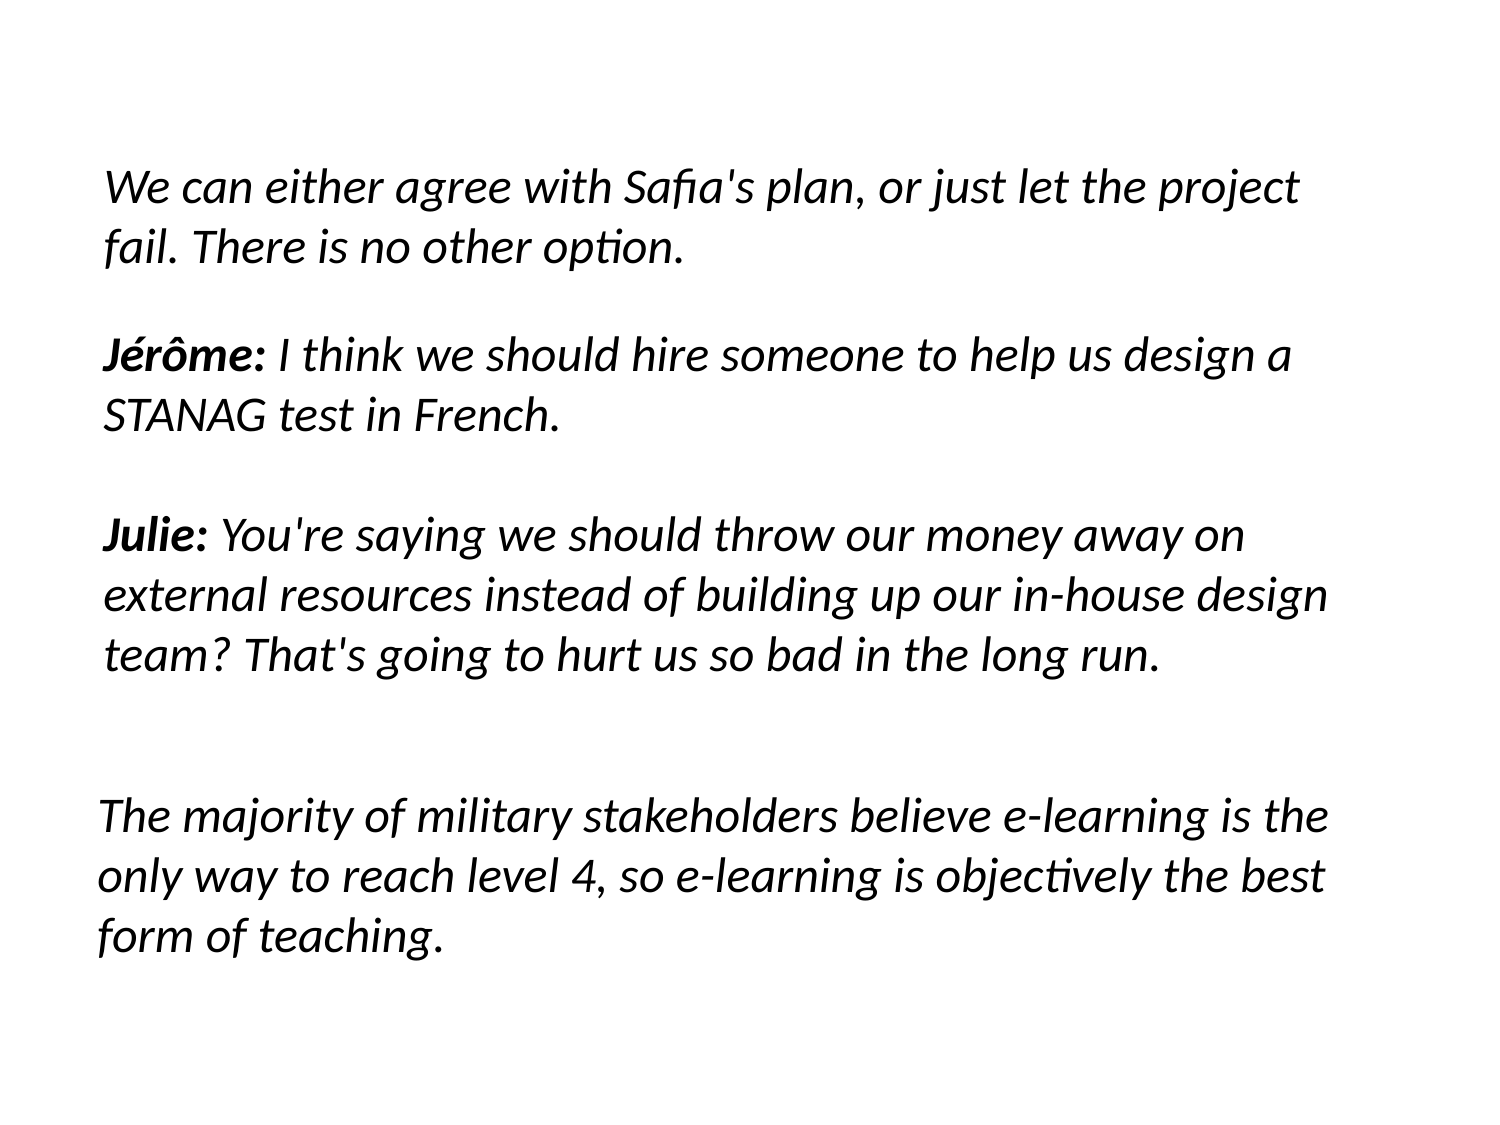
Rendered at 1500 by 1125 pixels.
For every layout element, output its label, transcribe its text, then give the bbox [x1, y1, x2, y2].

text_box We can either agree with Safia's plan, or just let the project fail. There is no other option. [89, 146, 1377, 281]
text_box Jérôme: I think we should hire someone to help us design a STANAG test in French. Julie: You're saying we should throw our money away on external resources instead of building up our in-house design team? That's going to hurt us so bad in the long run. [88, 314, 1424, 735]
text_box The majority of military stakeholders believe e-learning is the only way to reach level 4, so e-learning is objectively the best form of teaching. [82, 775, 1382, 1015]
